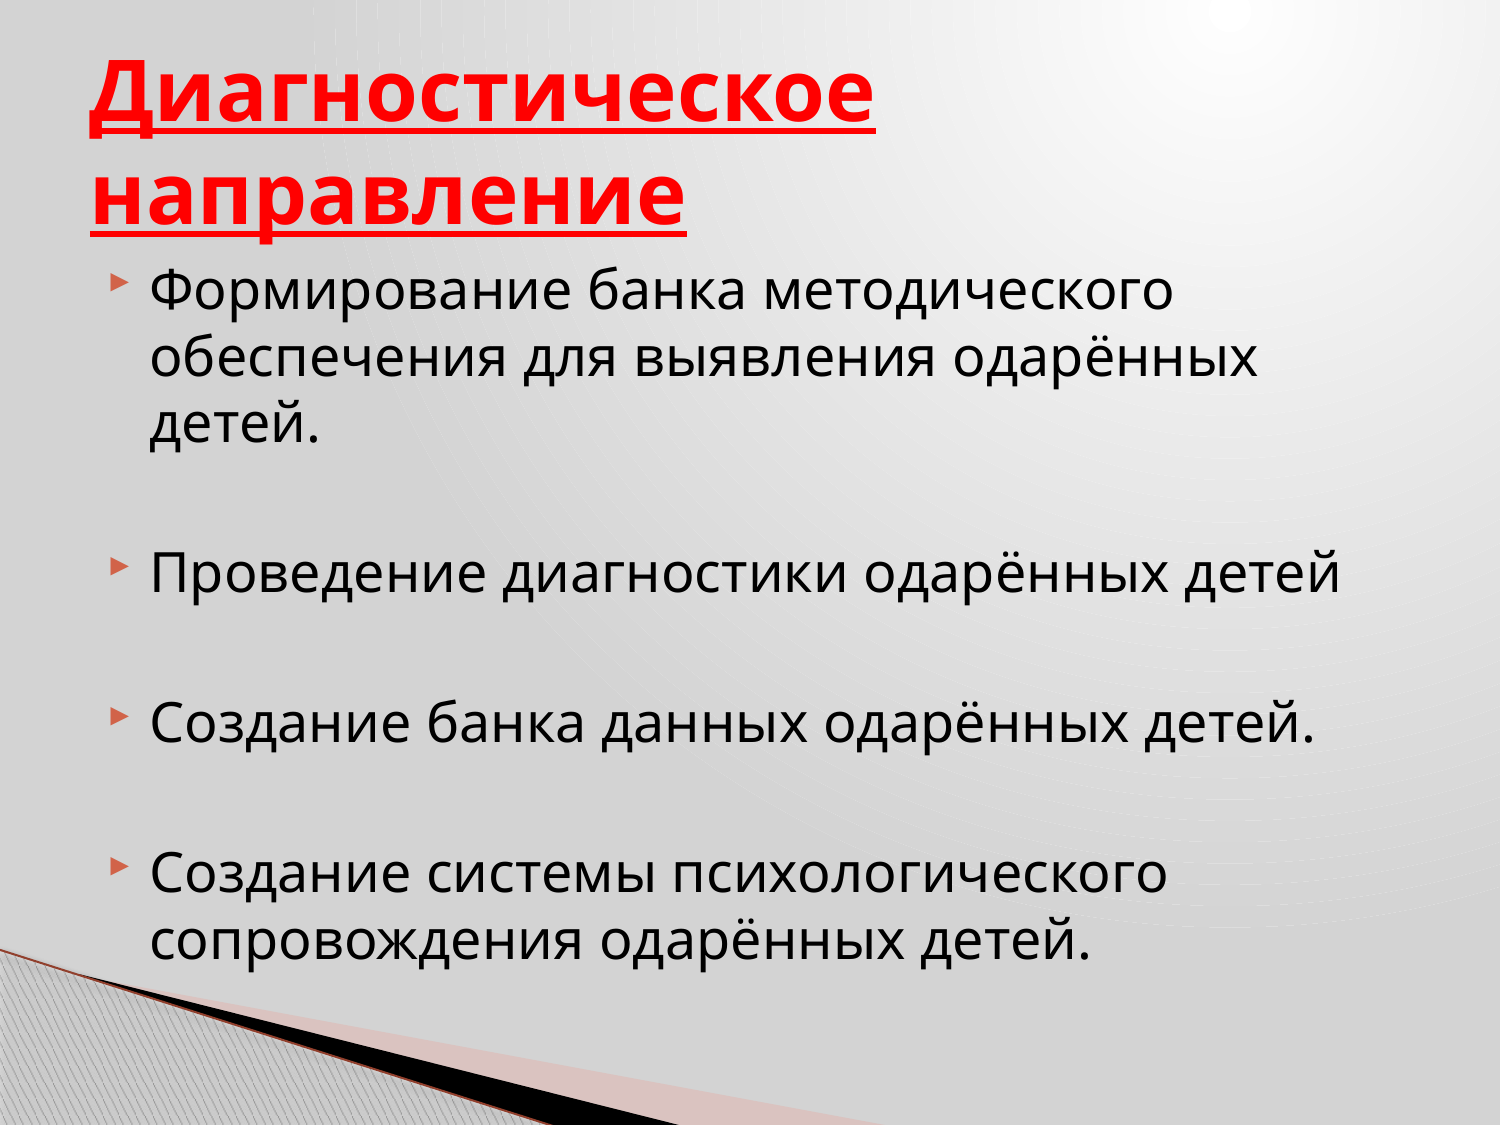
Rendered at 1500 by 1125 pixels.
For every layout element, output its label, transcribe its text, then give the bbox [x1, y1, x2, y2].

title Диагностическое направление [75, 45, 1425, 233]
list Формирование банка методического обеспечения для выявления одарённых детей. Проведение диагностики одарённых детей Создание банка данных одарённых детей. Создание системы психологического сопровождения одарённых детей. [75, 246, 1425, 986]
